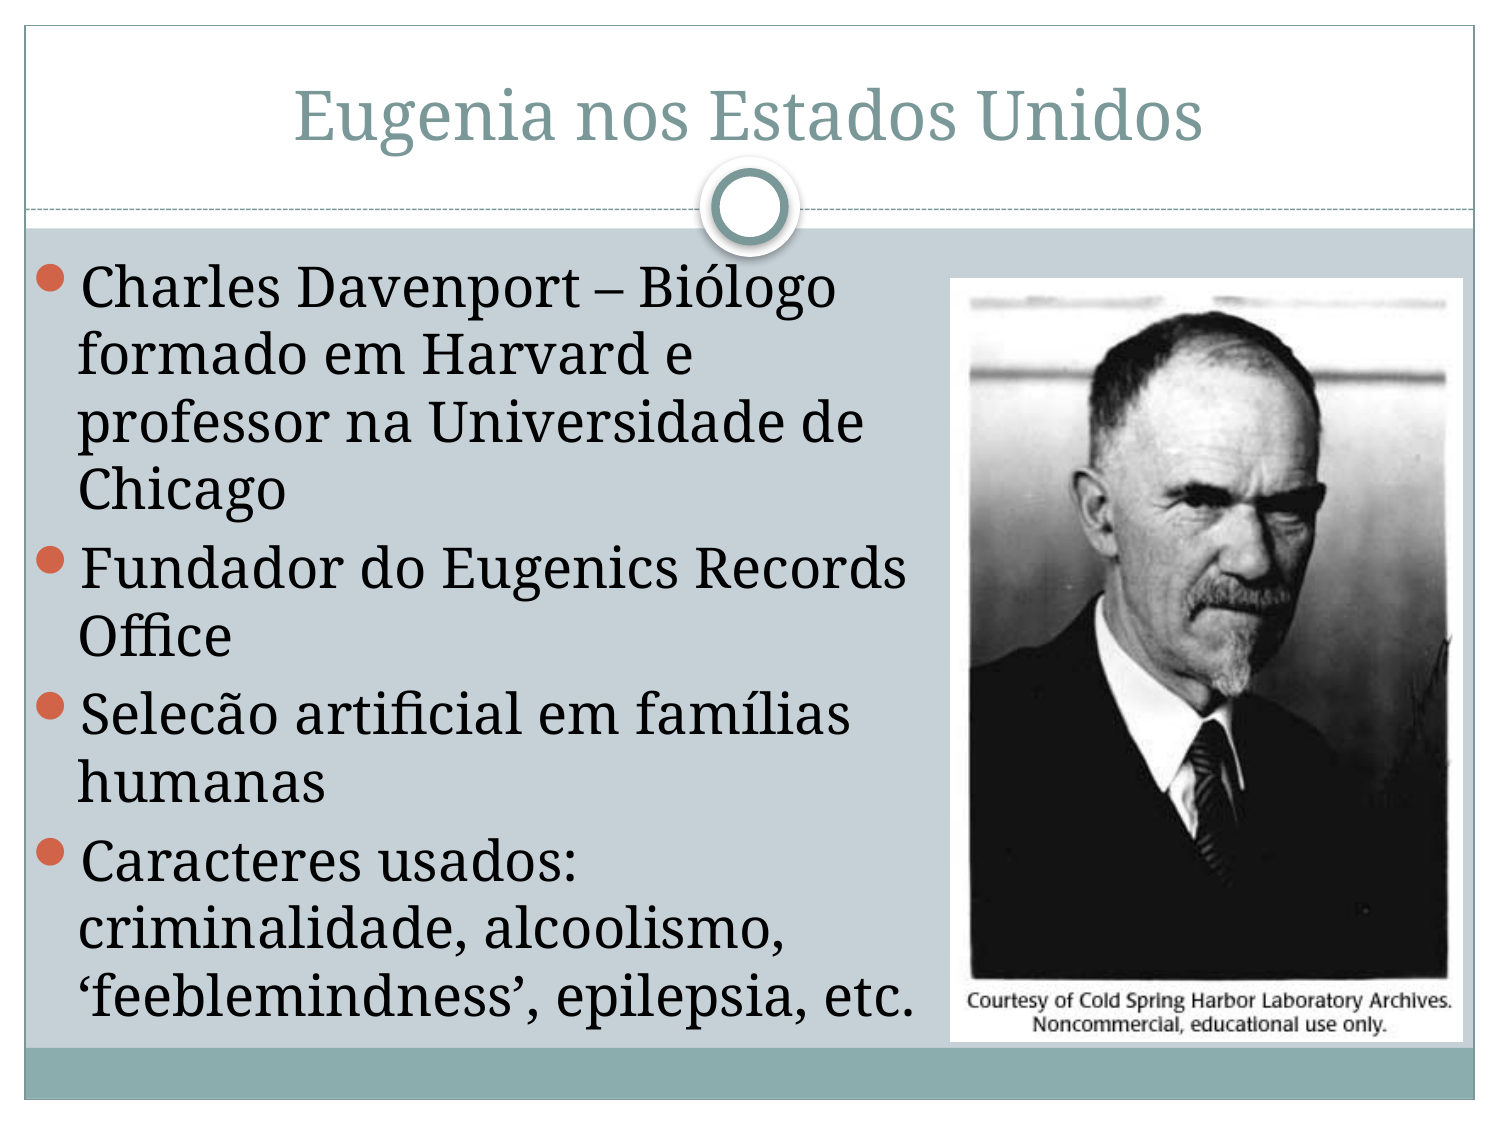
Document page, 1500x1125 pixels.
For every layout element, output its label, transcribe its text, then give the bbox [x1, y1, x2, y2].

list Charles Davenport – Biólogo formado em Harvard e professor na Universidade de Chicago Fundador do Eugenics Records Office Selecão artificial em famílias humanas Caracteres usados: criminalidade, alcoolismo, ‘feeblemindness’, epilepsia, etc. [17, 243, 963, 1042]
title Eugenia nos Estados Unidos [49, 37, 1450, 162]
picture [950, 278, 1463, 1042]
